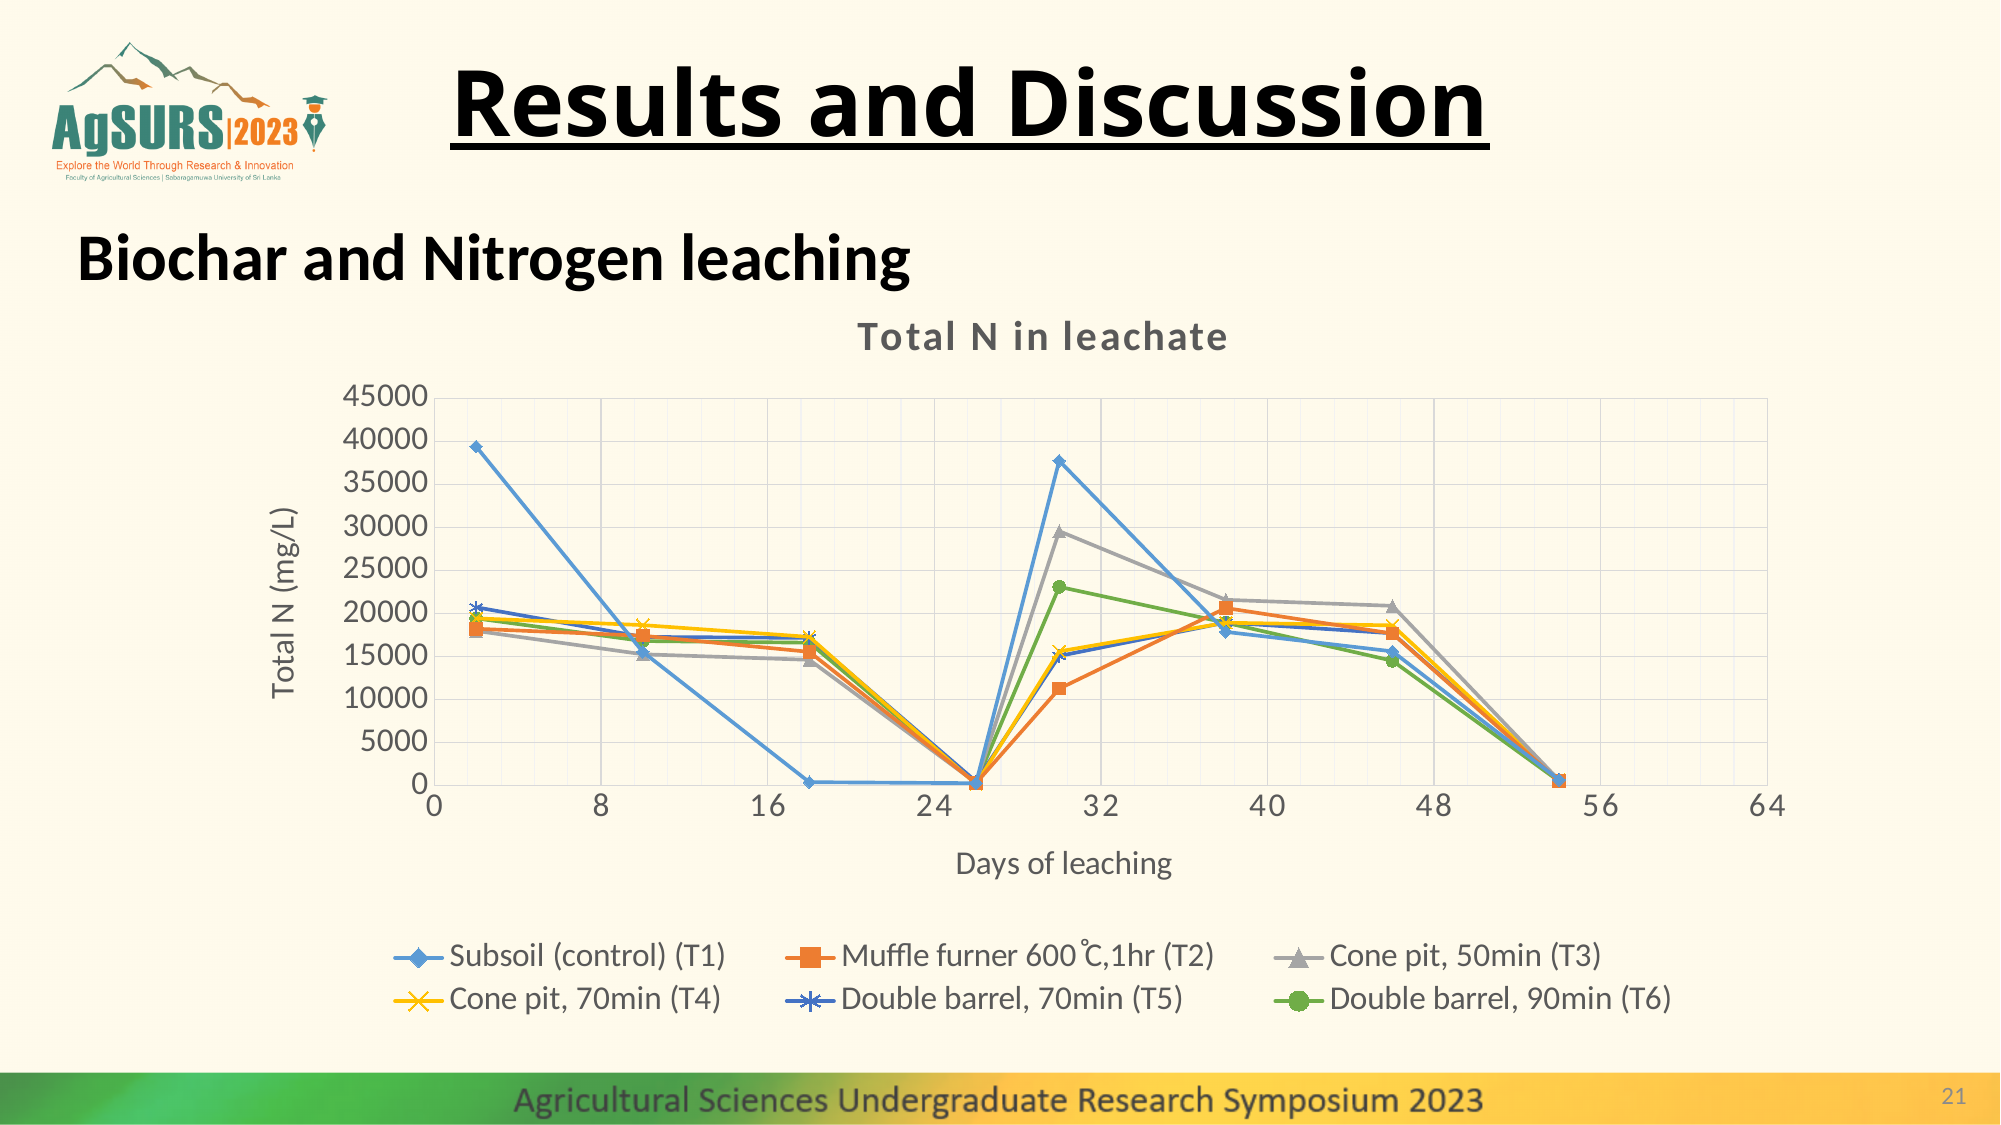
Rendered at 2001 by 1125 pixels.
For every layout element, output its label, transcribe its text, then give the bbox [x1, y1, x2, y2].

text_box Biochar and Nitrogen leaching [62, 215, 940, 339]
chart [241, 297, 1812, 1048]
slide_number 21 [1531, 1065, 1982, 1125]
picture [0, 0, 2000, 1125]
title Results and Discussion [107, 0, 1833, 216]
